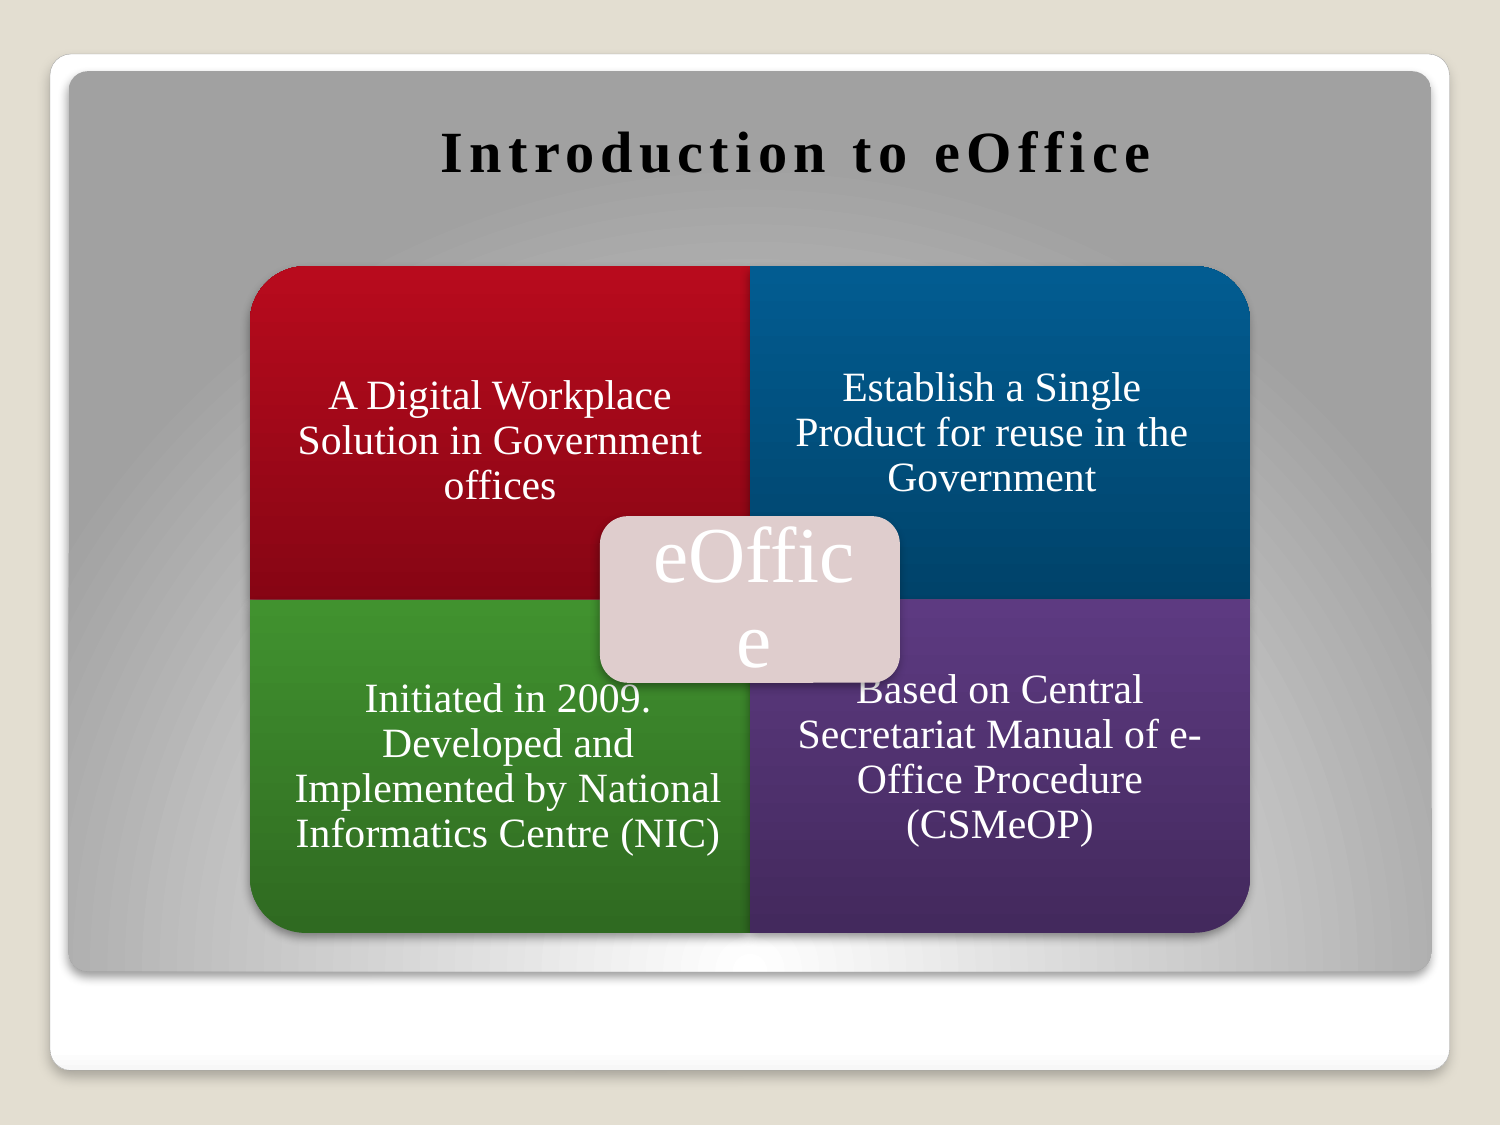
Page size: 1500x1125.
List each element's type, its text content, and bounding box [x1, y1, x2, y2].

text_box Introduction to eOffice [425, 106, 1167, 192]
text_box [249, 265, 1251, 934]
